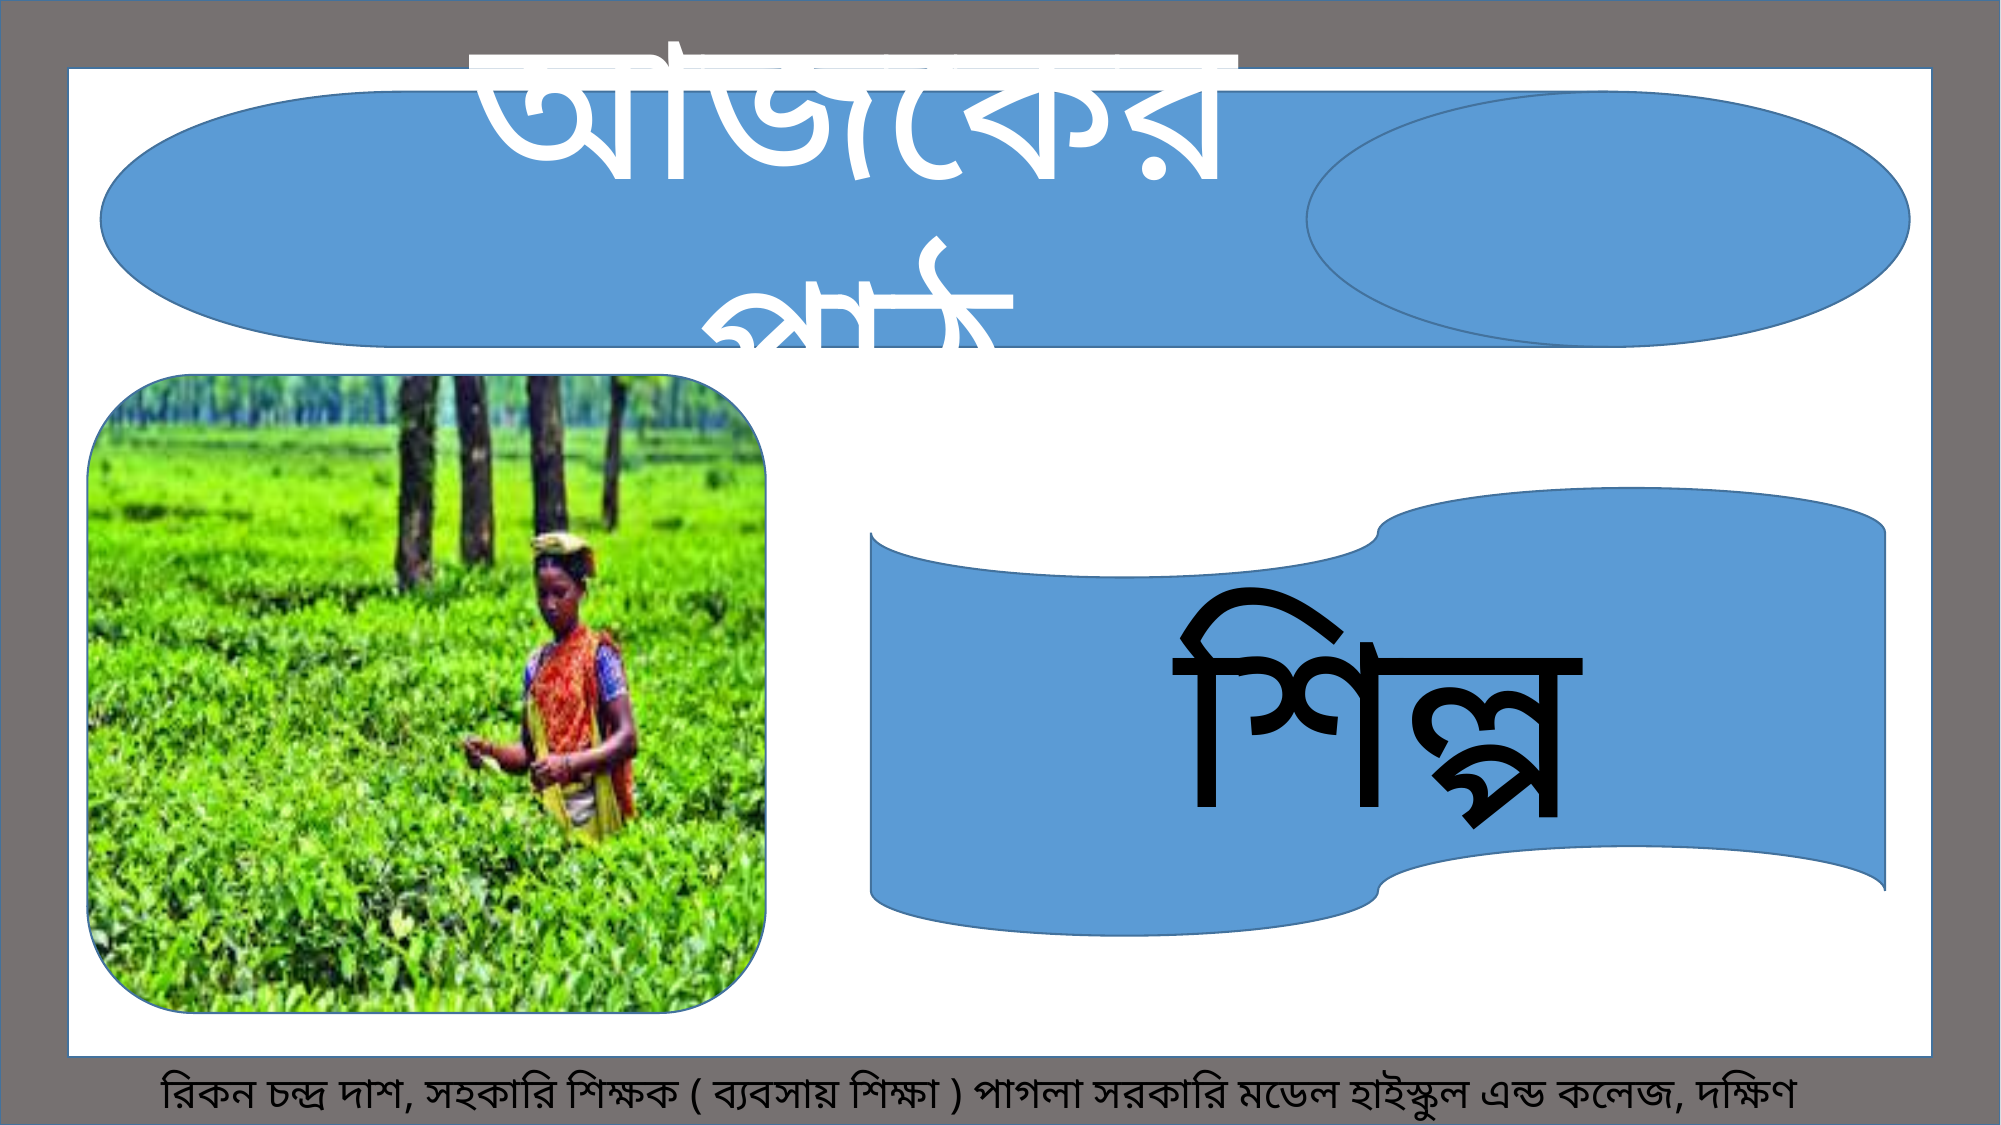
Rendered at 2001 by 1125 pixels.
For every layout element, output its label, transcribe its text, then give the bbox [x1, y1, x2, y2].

text_box আজকের পাঠ [99, 90, 1911, 348]
text_box [86, 373, 767, 1015]
text_box শিল্প [869, 486, 1887, 937]
